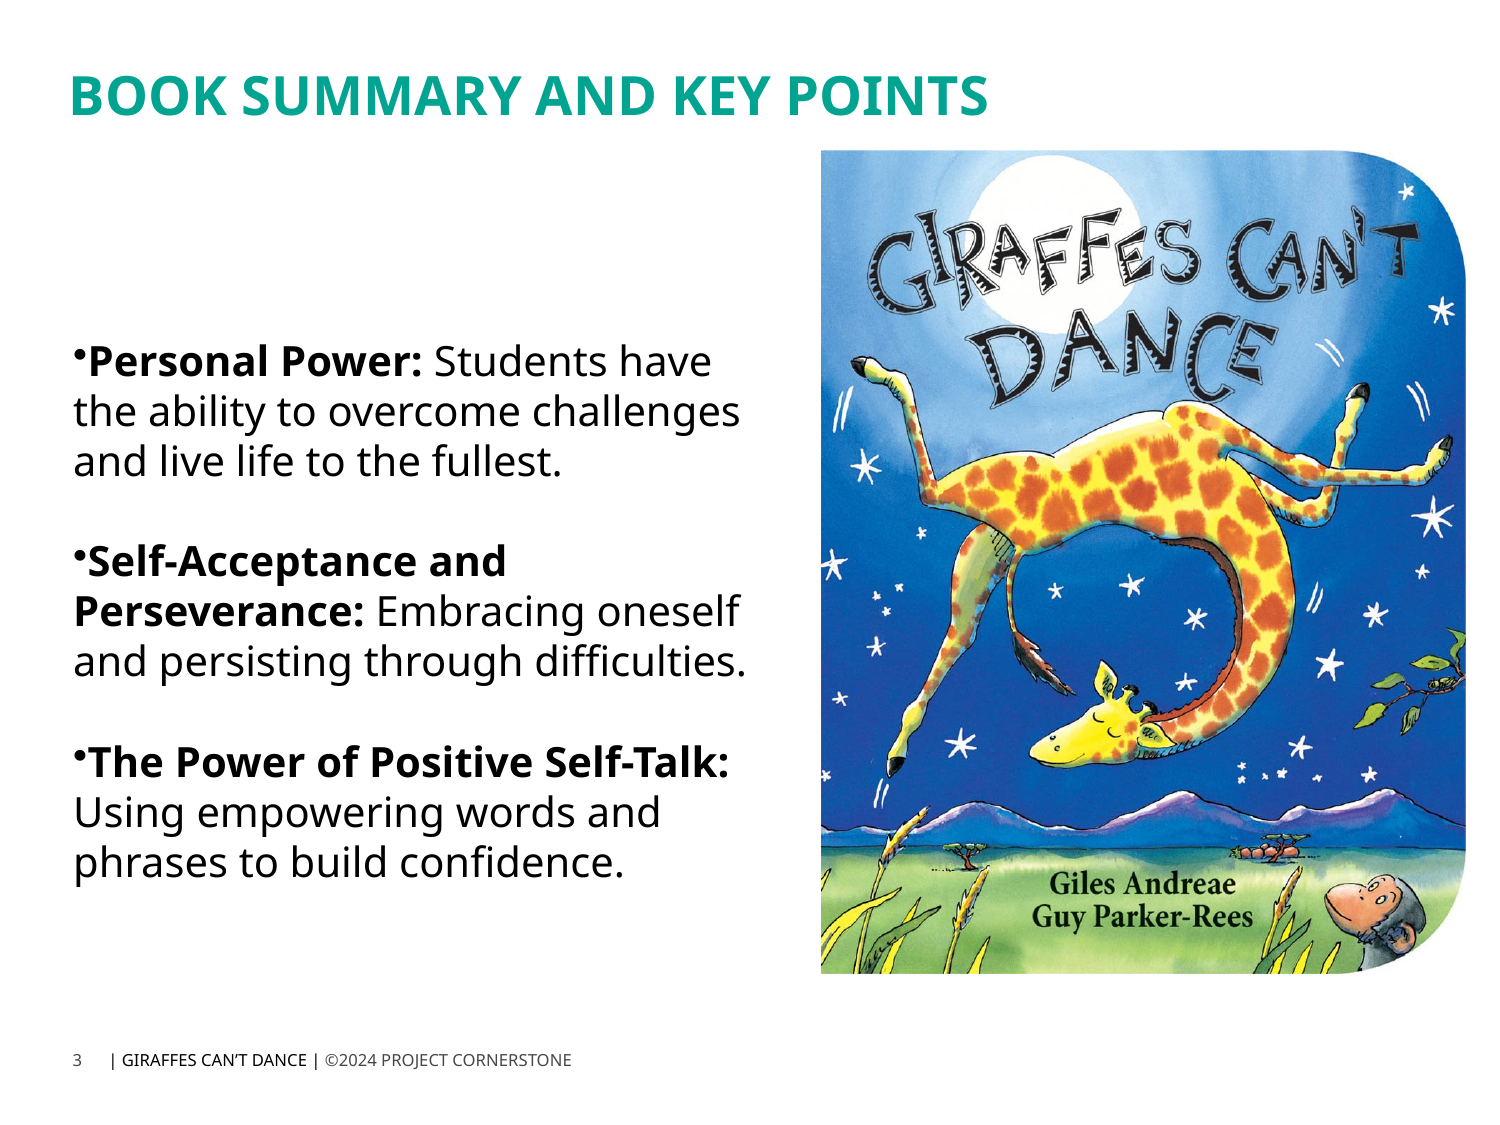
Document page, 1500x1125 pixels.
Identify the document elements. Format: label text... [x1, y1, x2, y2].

title BOOK SUMMARY AND KEY POINTS [53, 53, 1429, 193]
picture [821, 150, 1467, 975]
footer | GIRAFFES CAN’T DANCE | ©2024 PROJECT CORNERSTONE [92, 1042, 864, 1091]
list Personal Power: Students have the ability to overcome challenges and live life to the fullest. Self-Acceptance and Perseverance: Embracing oneself and persisting through difficulties. The Power of Positive Self-Talk: Using empowering words and phrases to build confidence. [57, 283, 768, 937]
slide_number 3 [57, 1042, 92, 1079]
